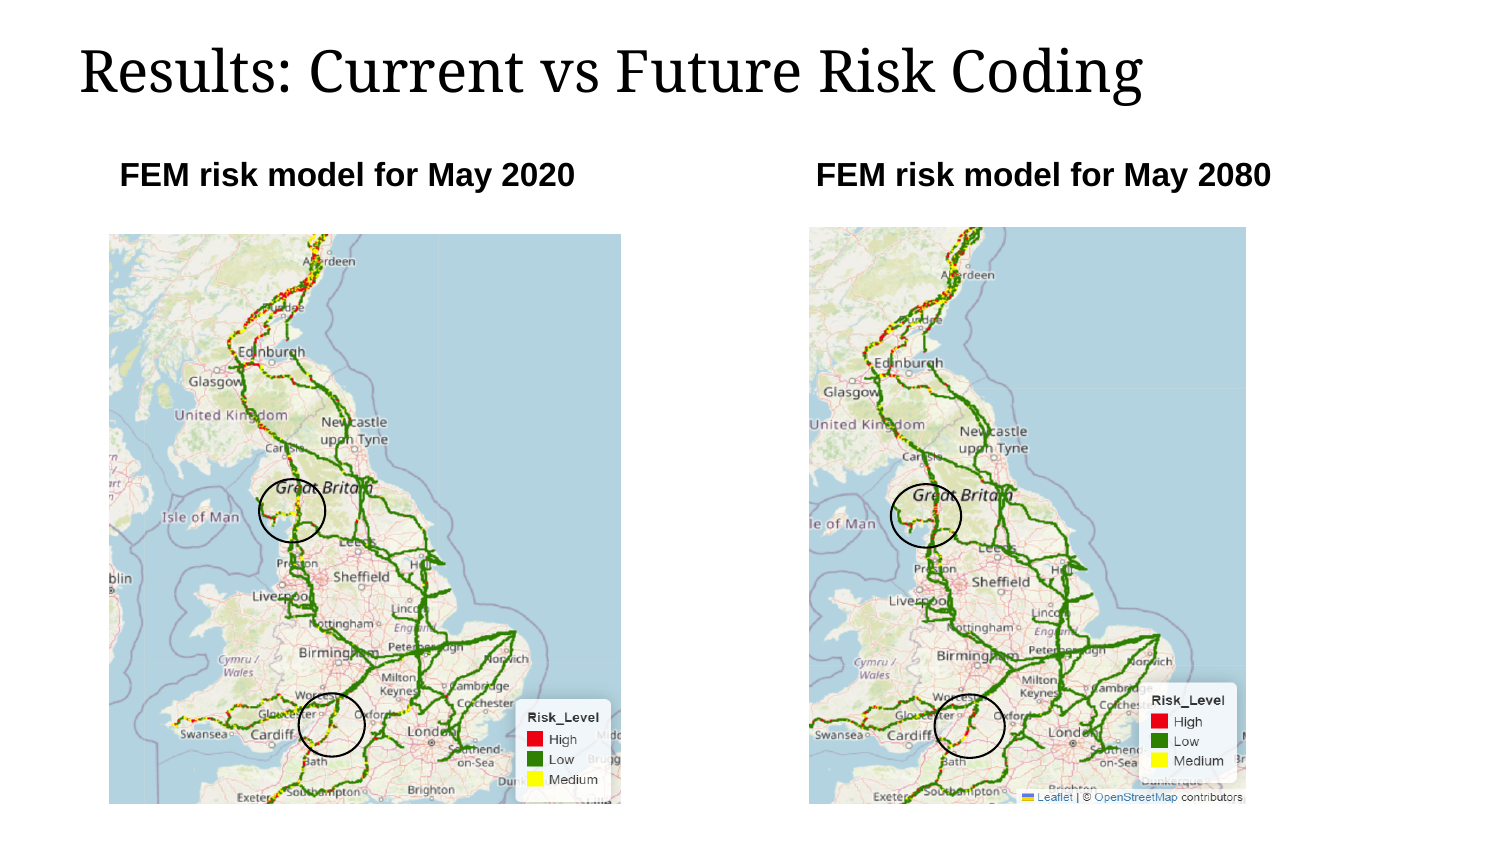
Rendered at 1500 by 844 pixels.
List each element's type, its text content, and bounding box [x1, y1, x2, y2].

title Results: Current vs Future Risk Coding [64, 26, 1436, 168]
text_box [109, 233, 621, 805]
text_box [809, 227, 1246, 805]
text_box FEM risk model for May 2080 [697, 145, 1393, 200]
text_box FEM risk model for May 2020 [0, 145, 697, 200]
